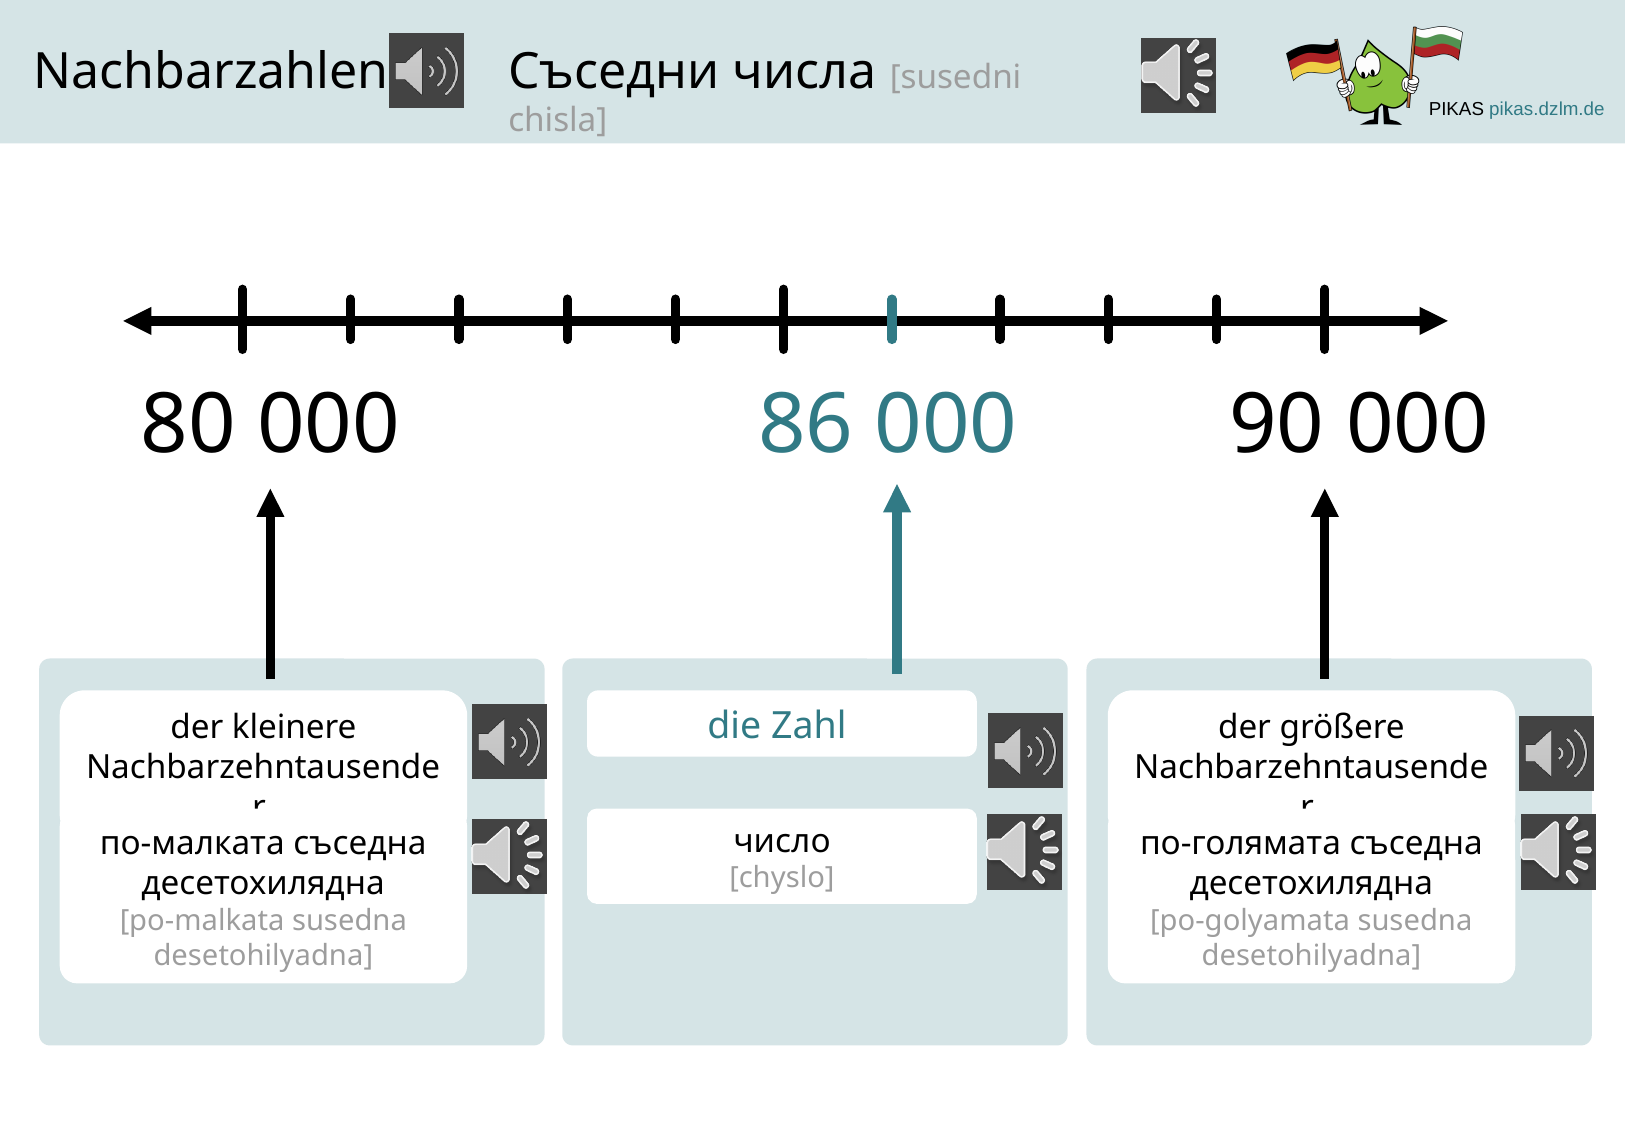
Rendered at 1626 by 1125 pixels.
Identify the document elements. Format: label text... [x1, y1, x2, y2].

picture [388, 32, 465, 109]
text_box [561, 657, 1069, 1047]
text_box 80 000 [100, 355, 441, 483]
picture [1519, 813, 1597, 891]
picture [470, 703, 548, 781]
text_box der größere Nachbarzehntausender [1107, 690, 1516, 820]
text_box по-малката съседна десетохилядна [po-malkata susedna desetohilyadna] [59, 808, 468, 984]
text_box [1085, 657, 1593, 1047]
text_box 90 000 [1179, 355, 1539, 483]
picture [1140, 36, 1218, 114]
picture [986, 712, 1064, 790]
picture [470, 818, 548, 895]
picture [986, 813, 1063, 891]
picture [1517, 714, 1595, 792]
picture [1286, 26, 1463, 125]
text_box [38, 657, 546, 1047]
text_box Съседни числа [susedni chisla] [493, 31, 1141, 146]
text_box число [chyslo] [587, 808, 977, 904]
text_box der kleinere Nachbarzehntausender [59, 690, 468, 820]
text_box die Zahl [587, 690, 977, 757]
text_box 86 000 [708, 355, 1068, 483]
text_box по-голямата съседна десетохилядна [po-golyamata susedna desetohilyadna] [1107, 808, 1516, 984]
text_box Nachbarzahlen [23, 23, 428, 114]
